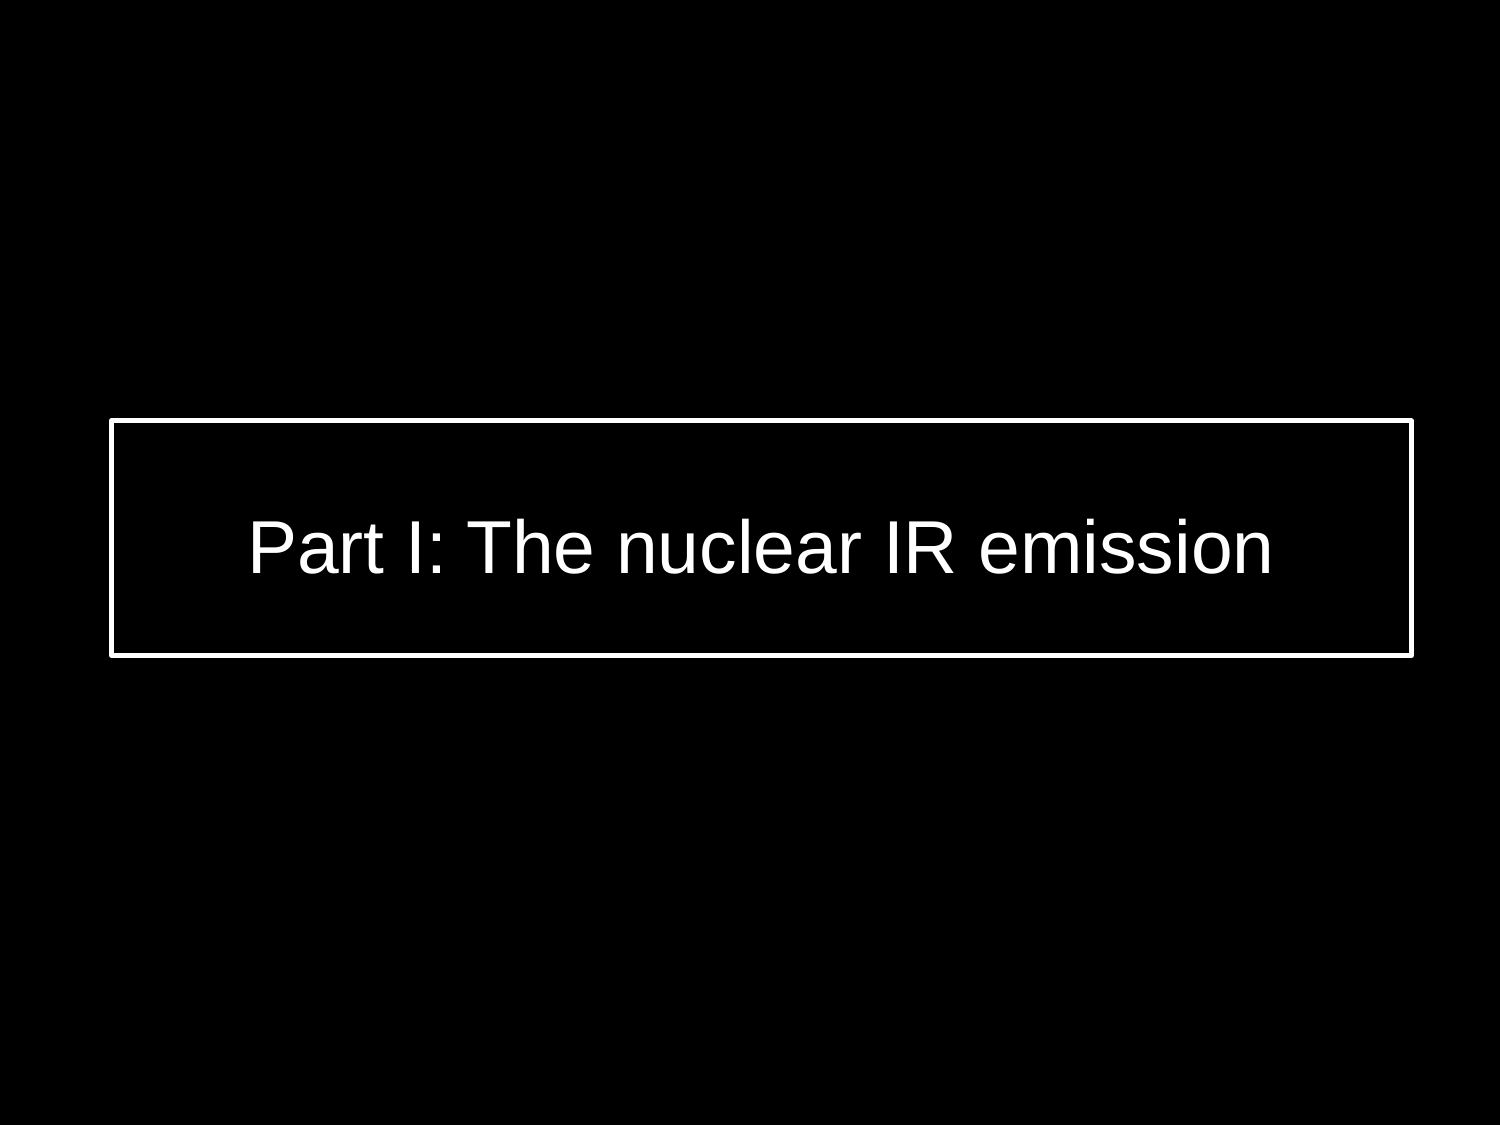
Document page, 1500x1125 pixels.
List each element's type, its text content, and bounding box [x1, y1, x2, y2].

text_box Part I: The nuclear IR emission [111, 420, 1412, 656]
